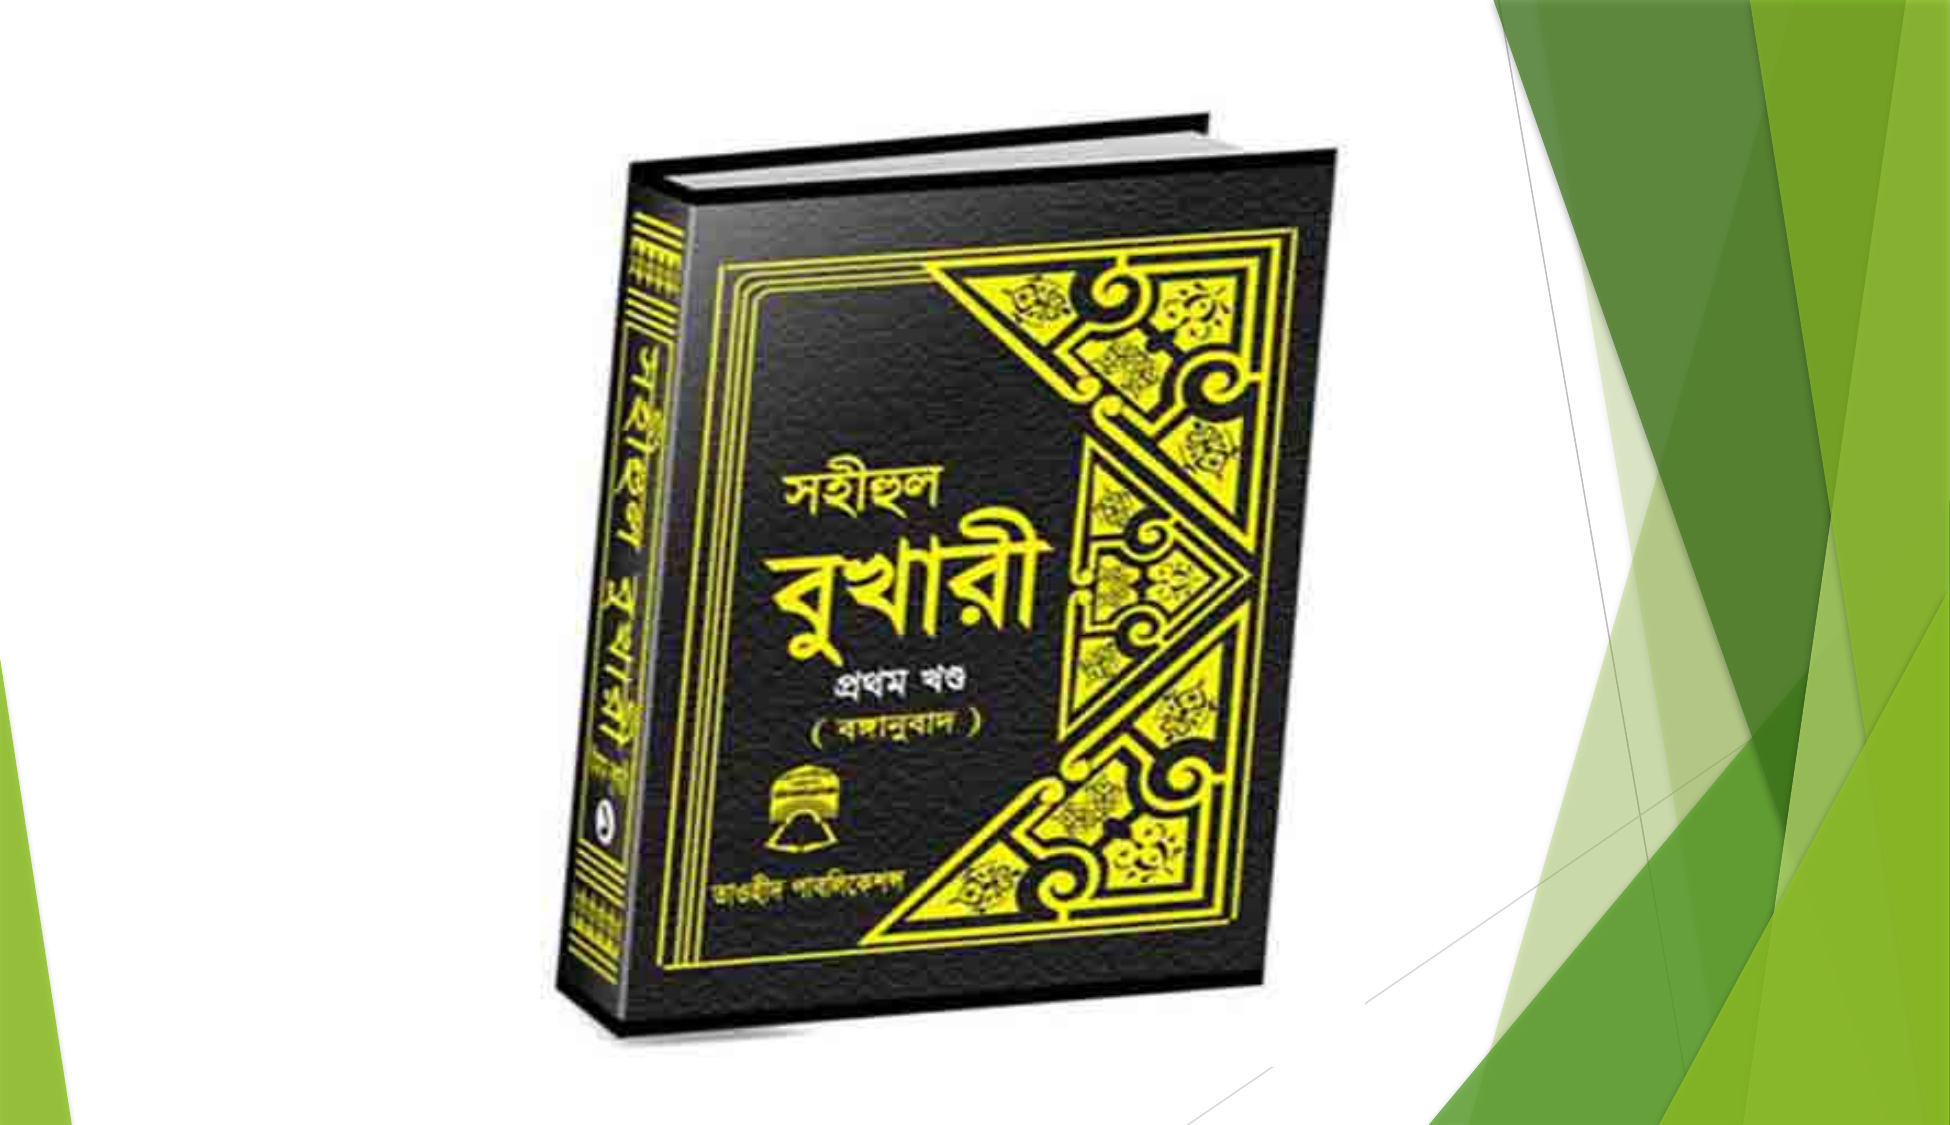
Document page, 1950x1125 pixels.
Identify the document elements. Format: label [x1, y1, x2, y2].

picture [506, 81, 1365, 1068]
